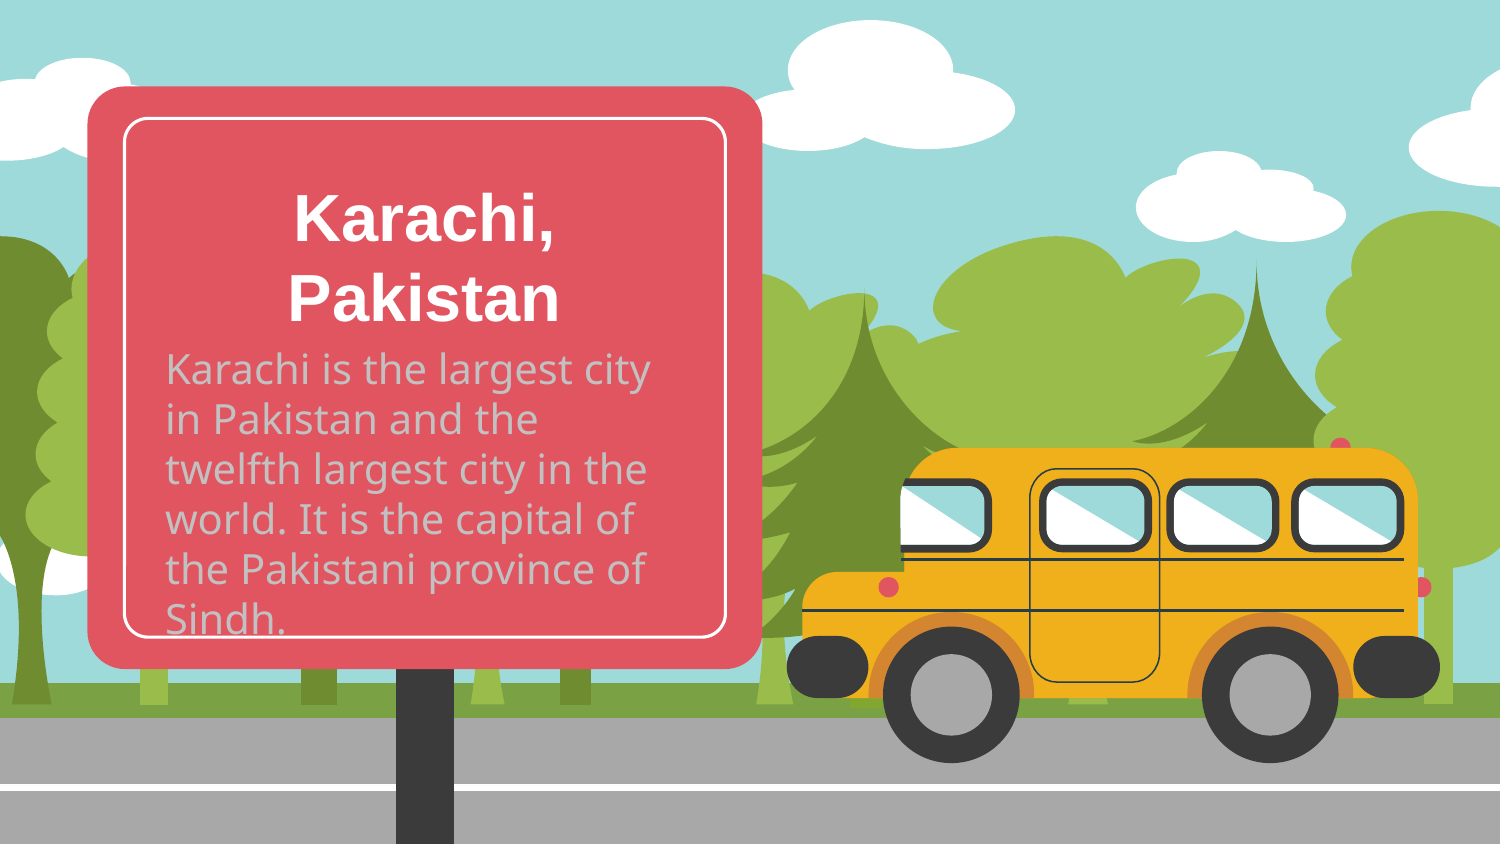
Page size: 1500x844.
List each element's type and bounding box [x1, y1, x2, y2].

text_box [87, 86, 763, 844]
text_box [786, 437, 1441, 764]
